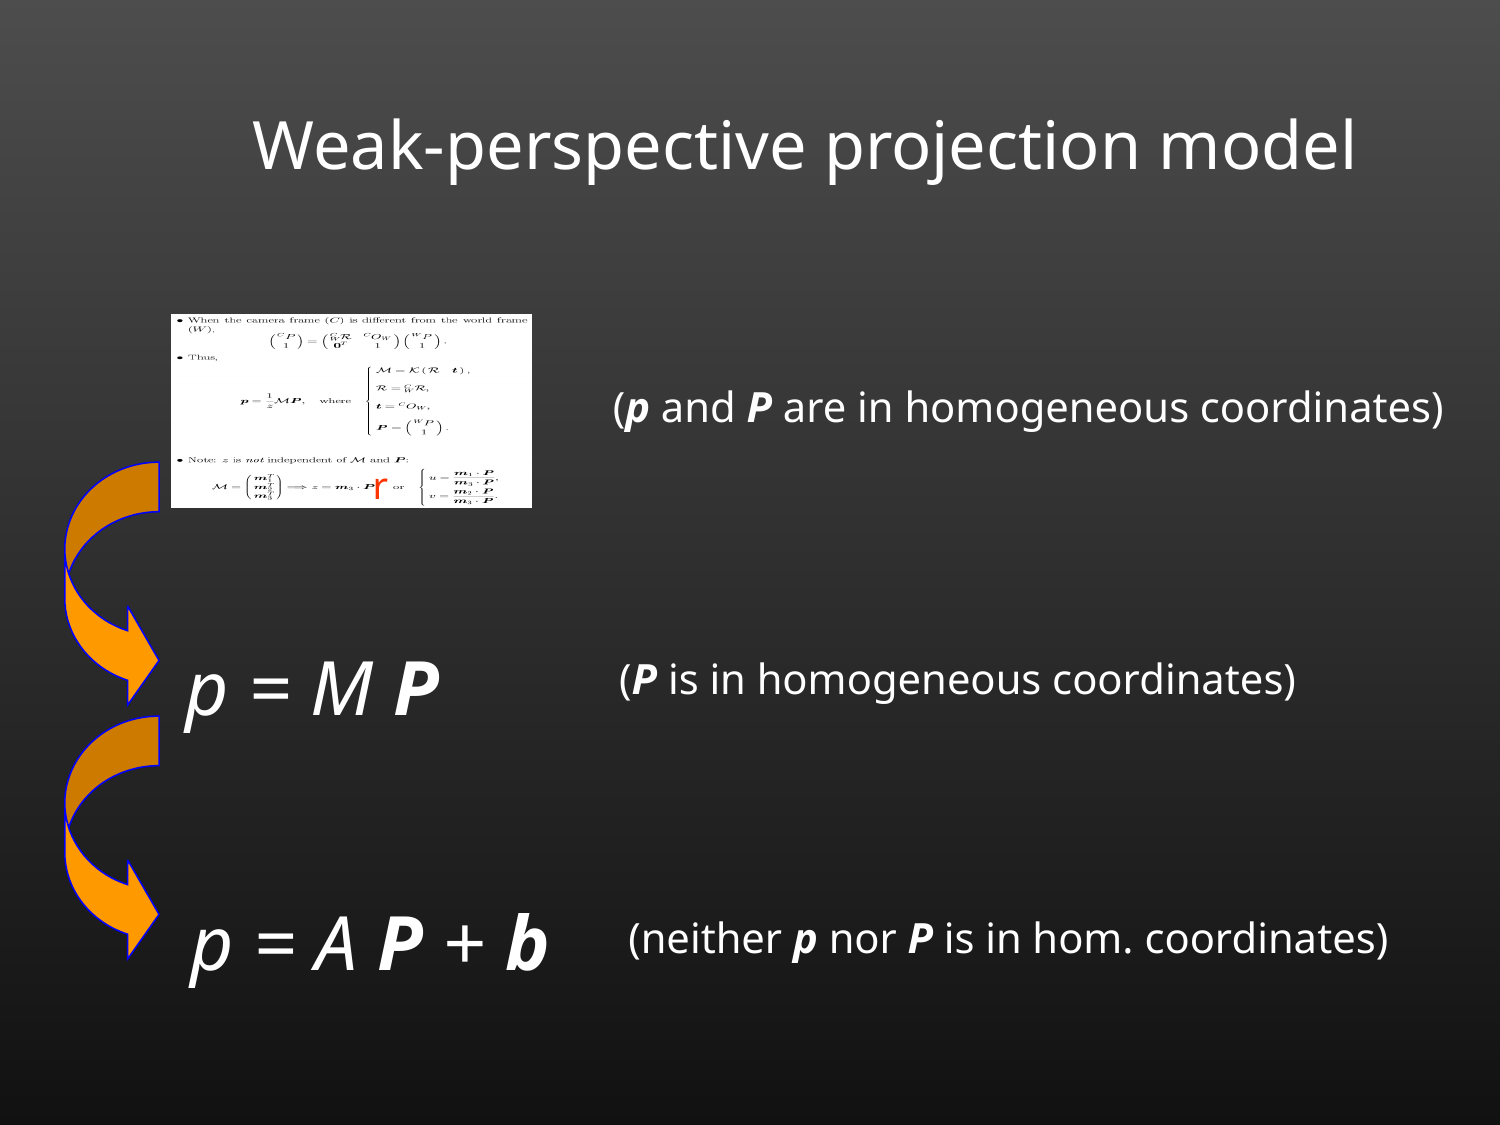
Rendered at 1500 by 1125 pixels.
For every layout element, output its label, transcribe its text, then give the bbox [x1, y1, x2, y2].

text_box (neither p nor P is in hom. coordinates) [613, 904, 1404, 970]
text_box (P is in homogeneous coordinates) [604, 645, 1311, 710]
text_box (p and P are in homogeneous coordinates) [598, 373, 1459, 439]
text_box p = A P + b [175, 888, 575, 994]
text_box [64, 462, 160, 706]
text_box p = M P [170, 633, 455, 738]
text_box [170, 314, 532, 550]
text_box [64, 716, 160, 959]
text_box Weak-perspective projection model [237, 95, 1374, 190]
